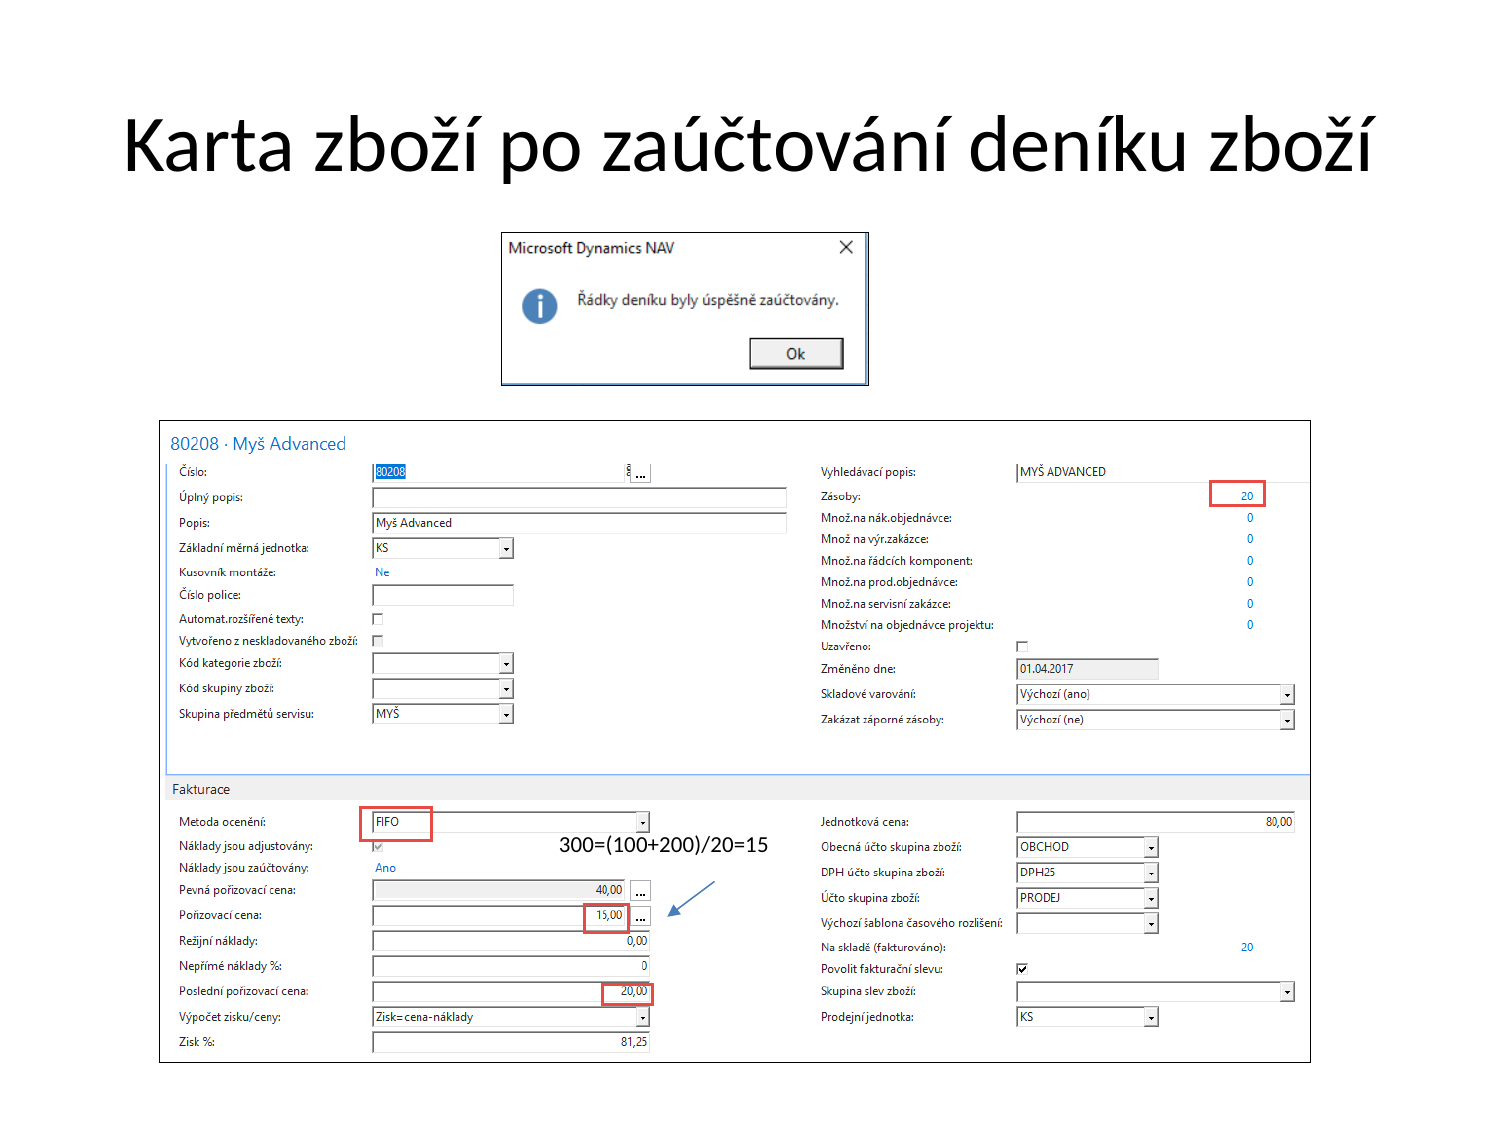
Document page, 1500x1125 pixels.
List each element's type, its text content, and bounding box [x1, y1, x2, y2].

picture [501, 232, 870, 386]
picture [159, 420, 1311, 1063]
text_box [666, 881, 715, 918]
title Karta zboží po zaúčtování deníku zboží [75, 45, 1425, 233]
